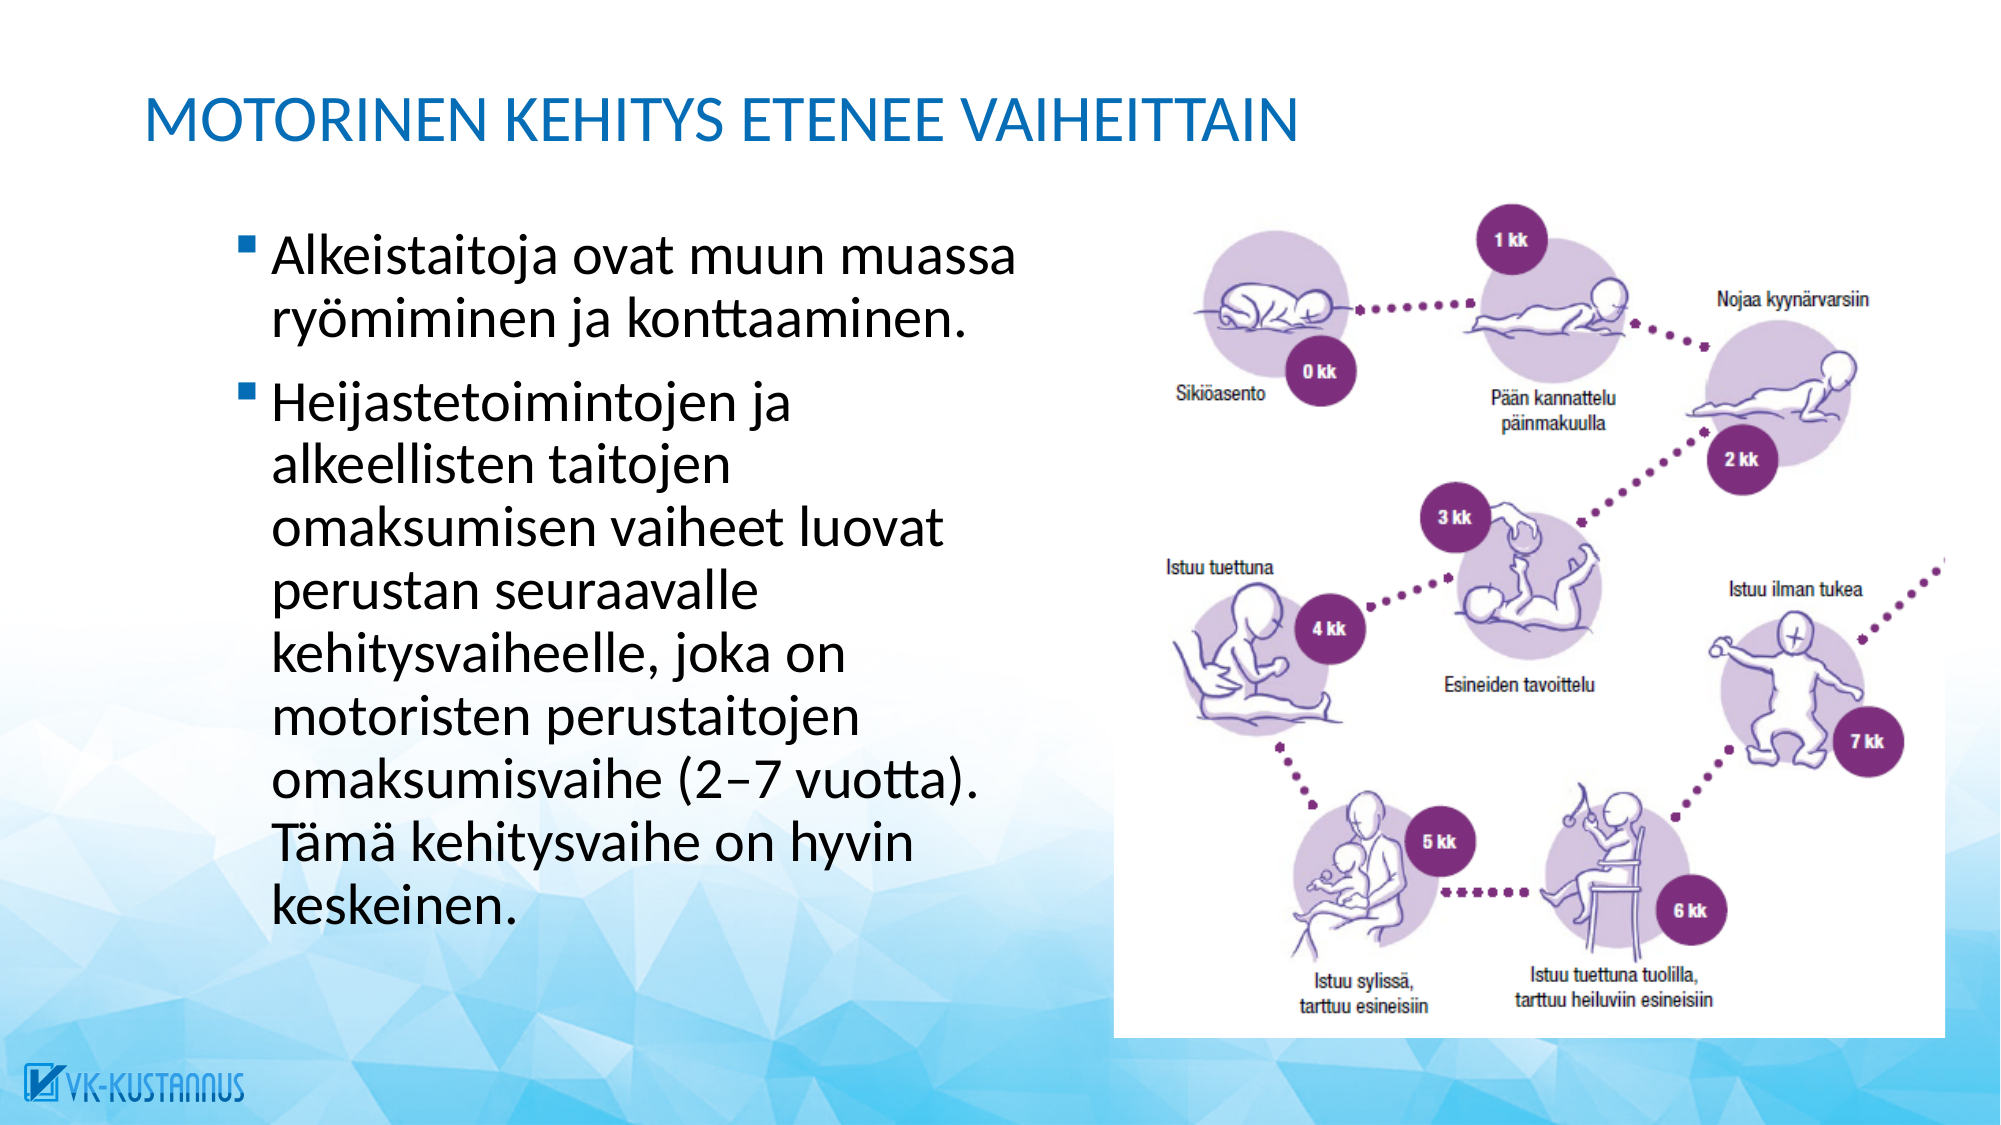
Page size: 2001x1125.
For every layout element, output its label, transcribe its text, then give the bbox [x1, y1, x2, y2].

text_box MOTORINEN KEHITYS ETENEE VAIHEITTAIN [128, 67, 1882, 162]
text_box Alkeistaitoja ovat muun muassa ryömiminen ja konttaaminen. Heijastetoimintojen ja alkeellisten taitojen omaksumisen vaiheet luovat perustan seuraavalle kehitysvaiheelle, joka on motoristen perustaitojen omaksumisvaihe (2–7 vuotta). Tämä kehitysvaihe on hyvin keskeinen. [219, 216, 1069, 971]
picture [0, 0, 2001, 1125]
